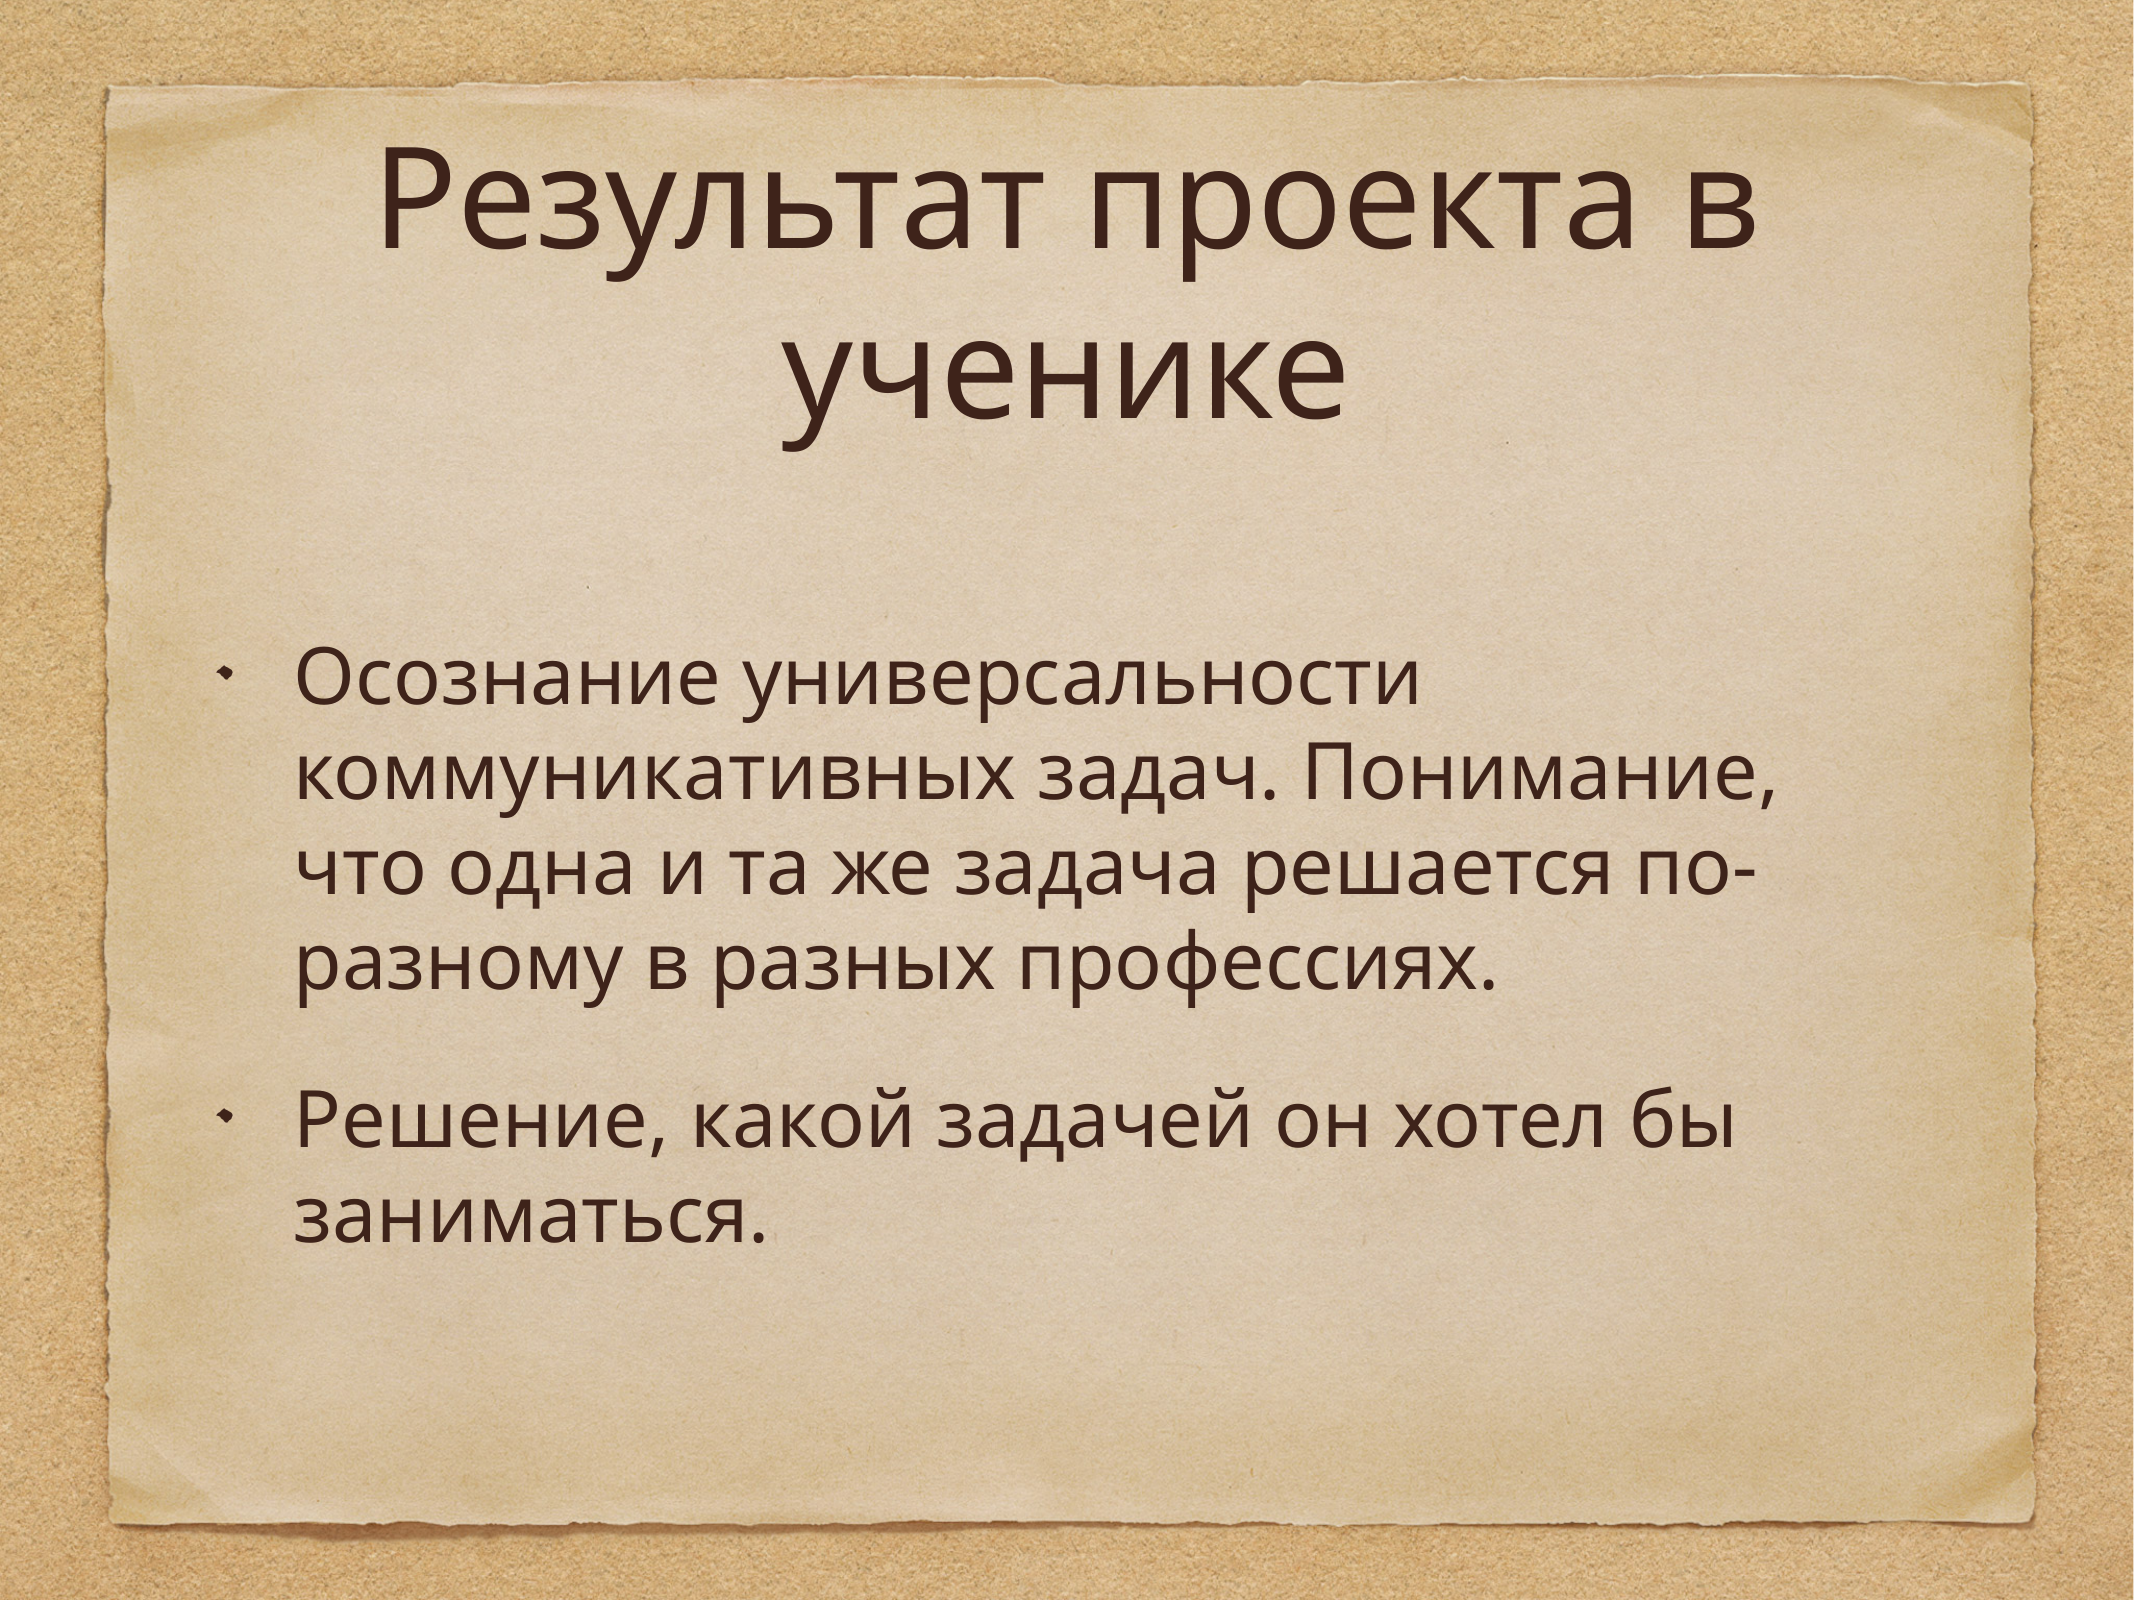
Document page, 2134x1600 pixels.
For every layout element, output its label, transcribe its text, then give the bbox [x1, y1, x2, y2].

picture [0, 0, 2134, 1600]
title Результат проекта в ученике [207, 103, 1926, 451]
list Осознание универсальности коммуникативных задач. Понимание, что одна и та же задача решается по-разному в разных профессиях. Решение, какой задачей он хотел бы заниматься. [207, 461, 1926, 1422]
